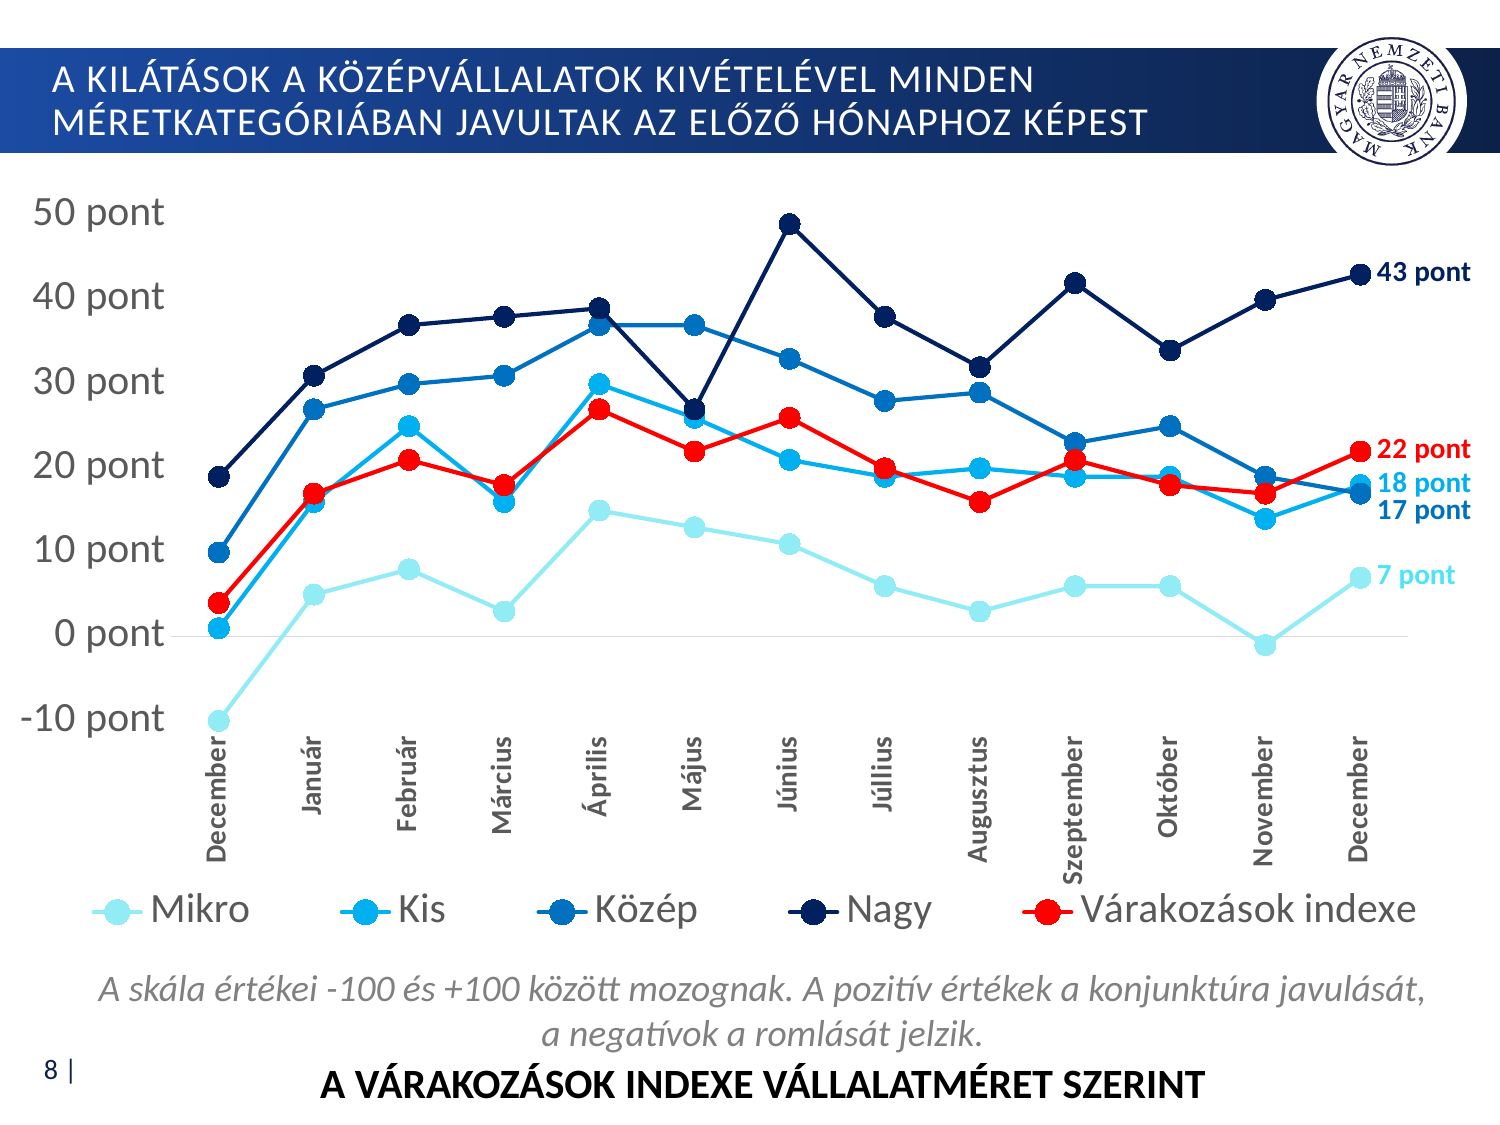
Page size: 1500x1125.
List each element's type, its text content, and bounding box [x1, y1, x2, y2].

text_box A skála értékei -100 és +100 között mozognak. A pozitív értékek a konjunktúra javulását, a negatívok a romlását jelzik. [78, 957, 1448, 1049]
picture [1327, 36, 1457, 151]
chart [0, 151, 1495, 957]
text_box A várakozások indexe vállalatméret szerint [15, 1049, 1500, 1115]
title A kilátások a középvállalatok kivételével minden méretkategóriában javultak az előző hónaphoz képest [36, 50, 1327, 151]
